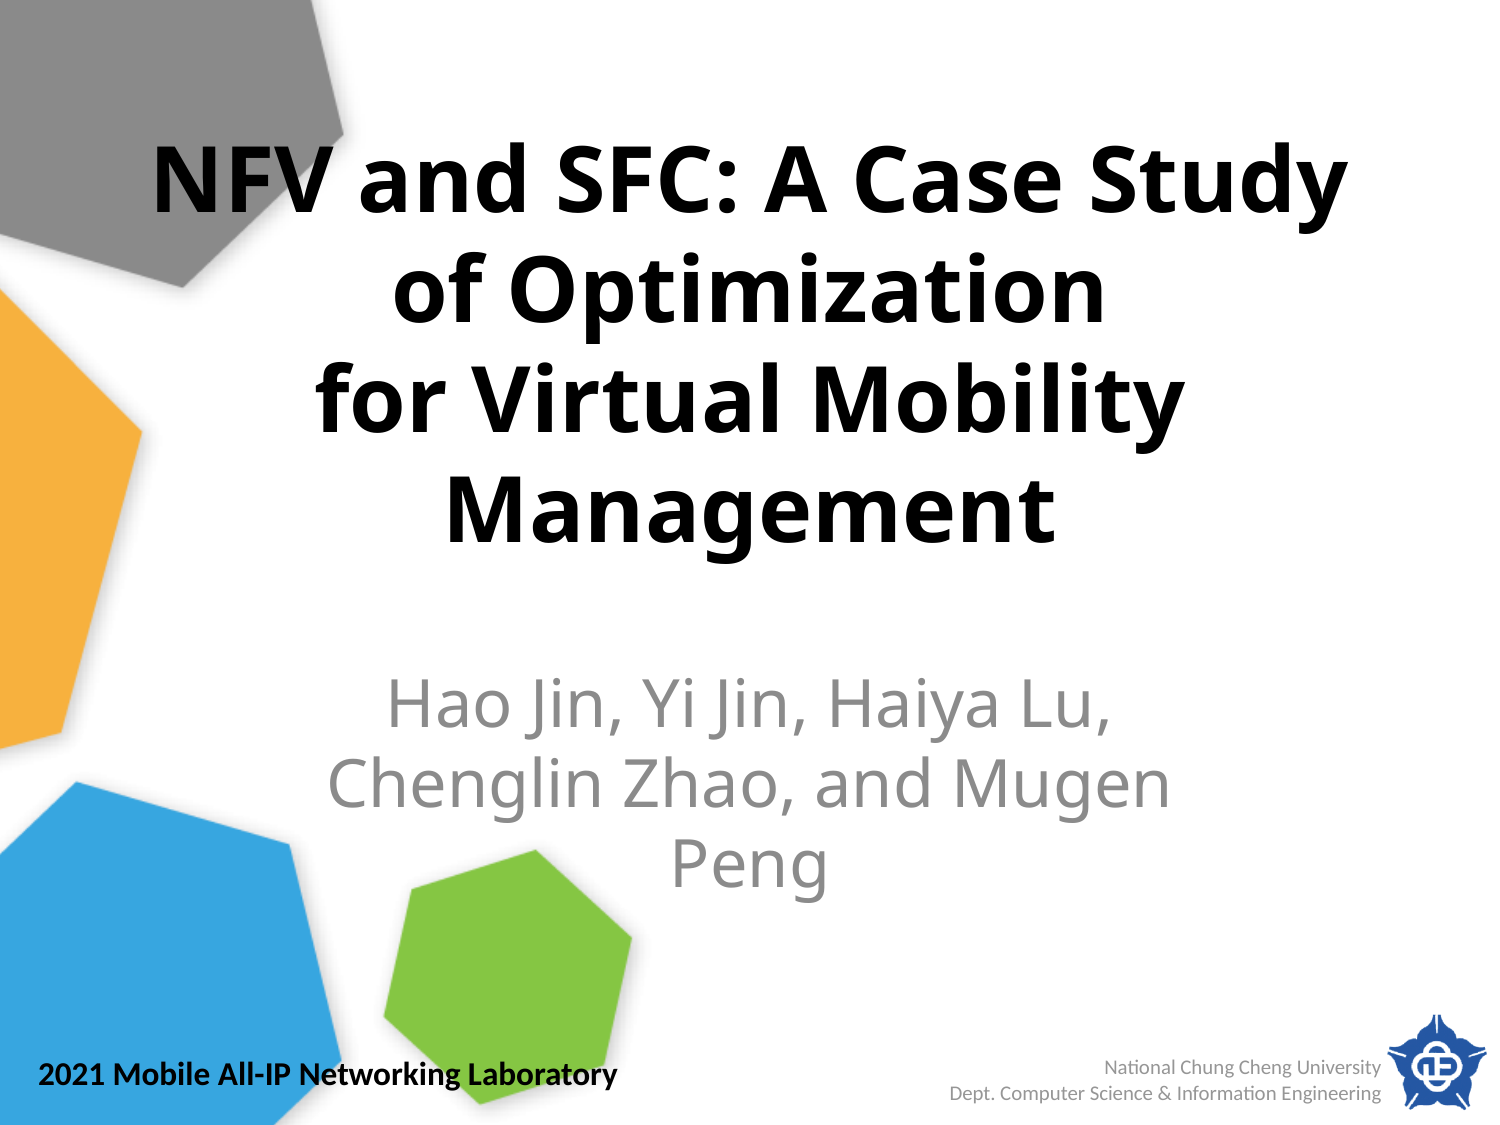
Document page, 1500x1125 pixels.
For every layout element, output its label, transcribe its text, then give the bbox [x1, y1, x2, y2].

title NFV and SFC: A Case Study of Optimization for Virtual Mobility Management [112, 219, 1388, 461]
picture [1374, 1002, 1500, 1118]
subtitle Hao Jin, Yi Jin, Haiya Lu, Chenglin Zhao, and Mugen Peng [225, 652, 1275, 941]
picture [0, 190, 662, 1125]
